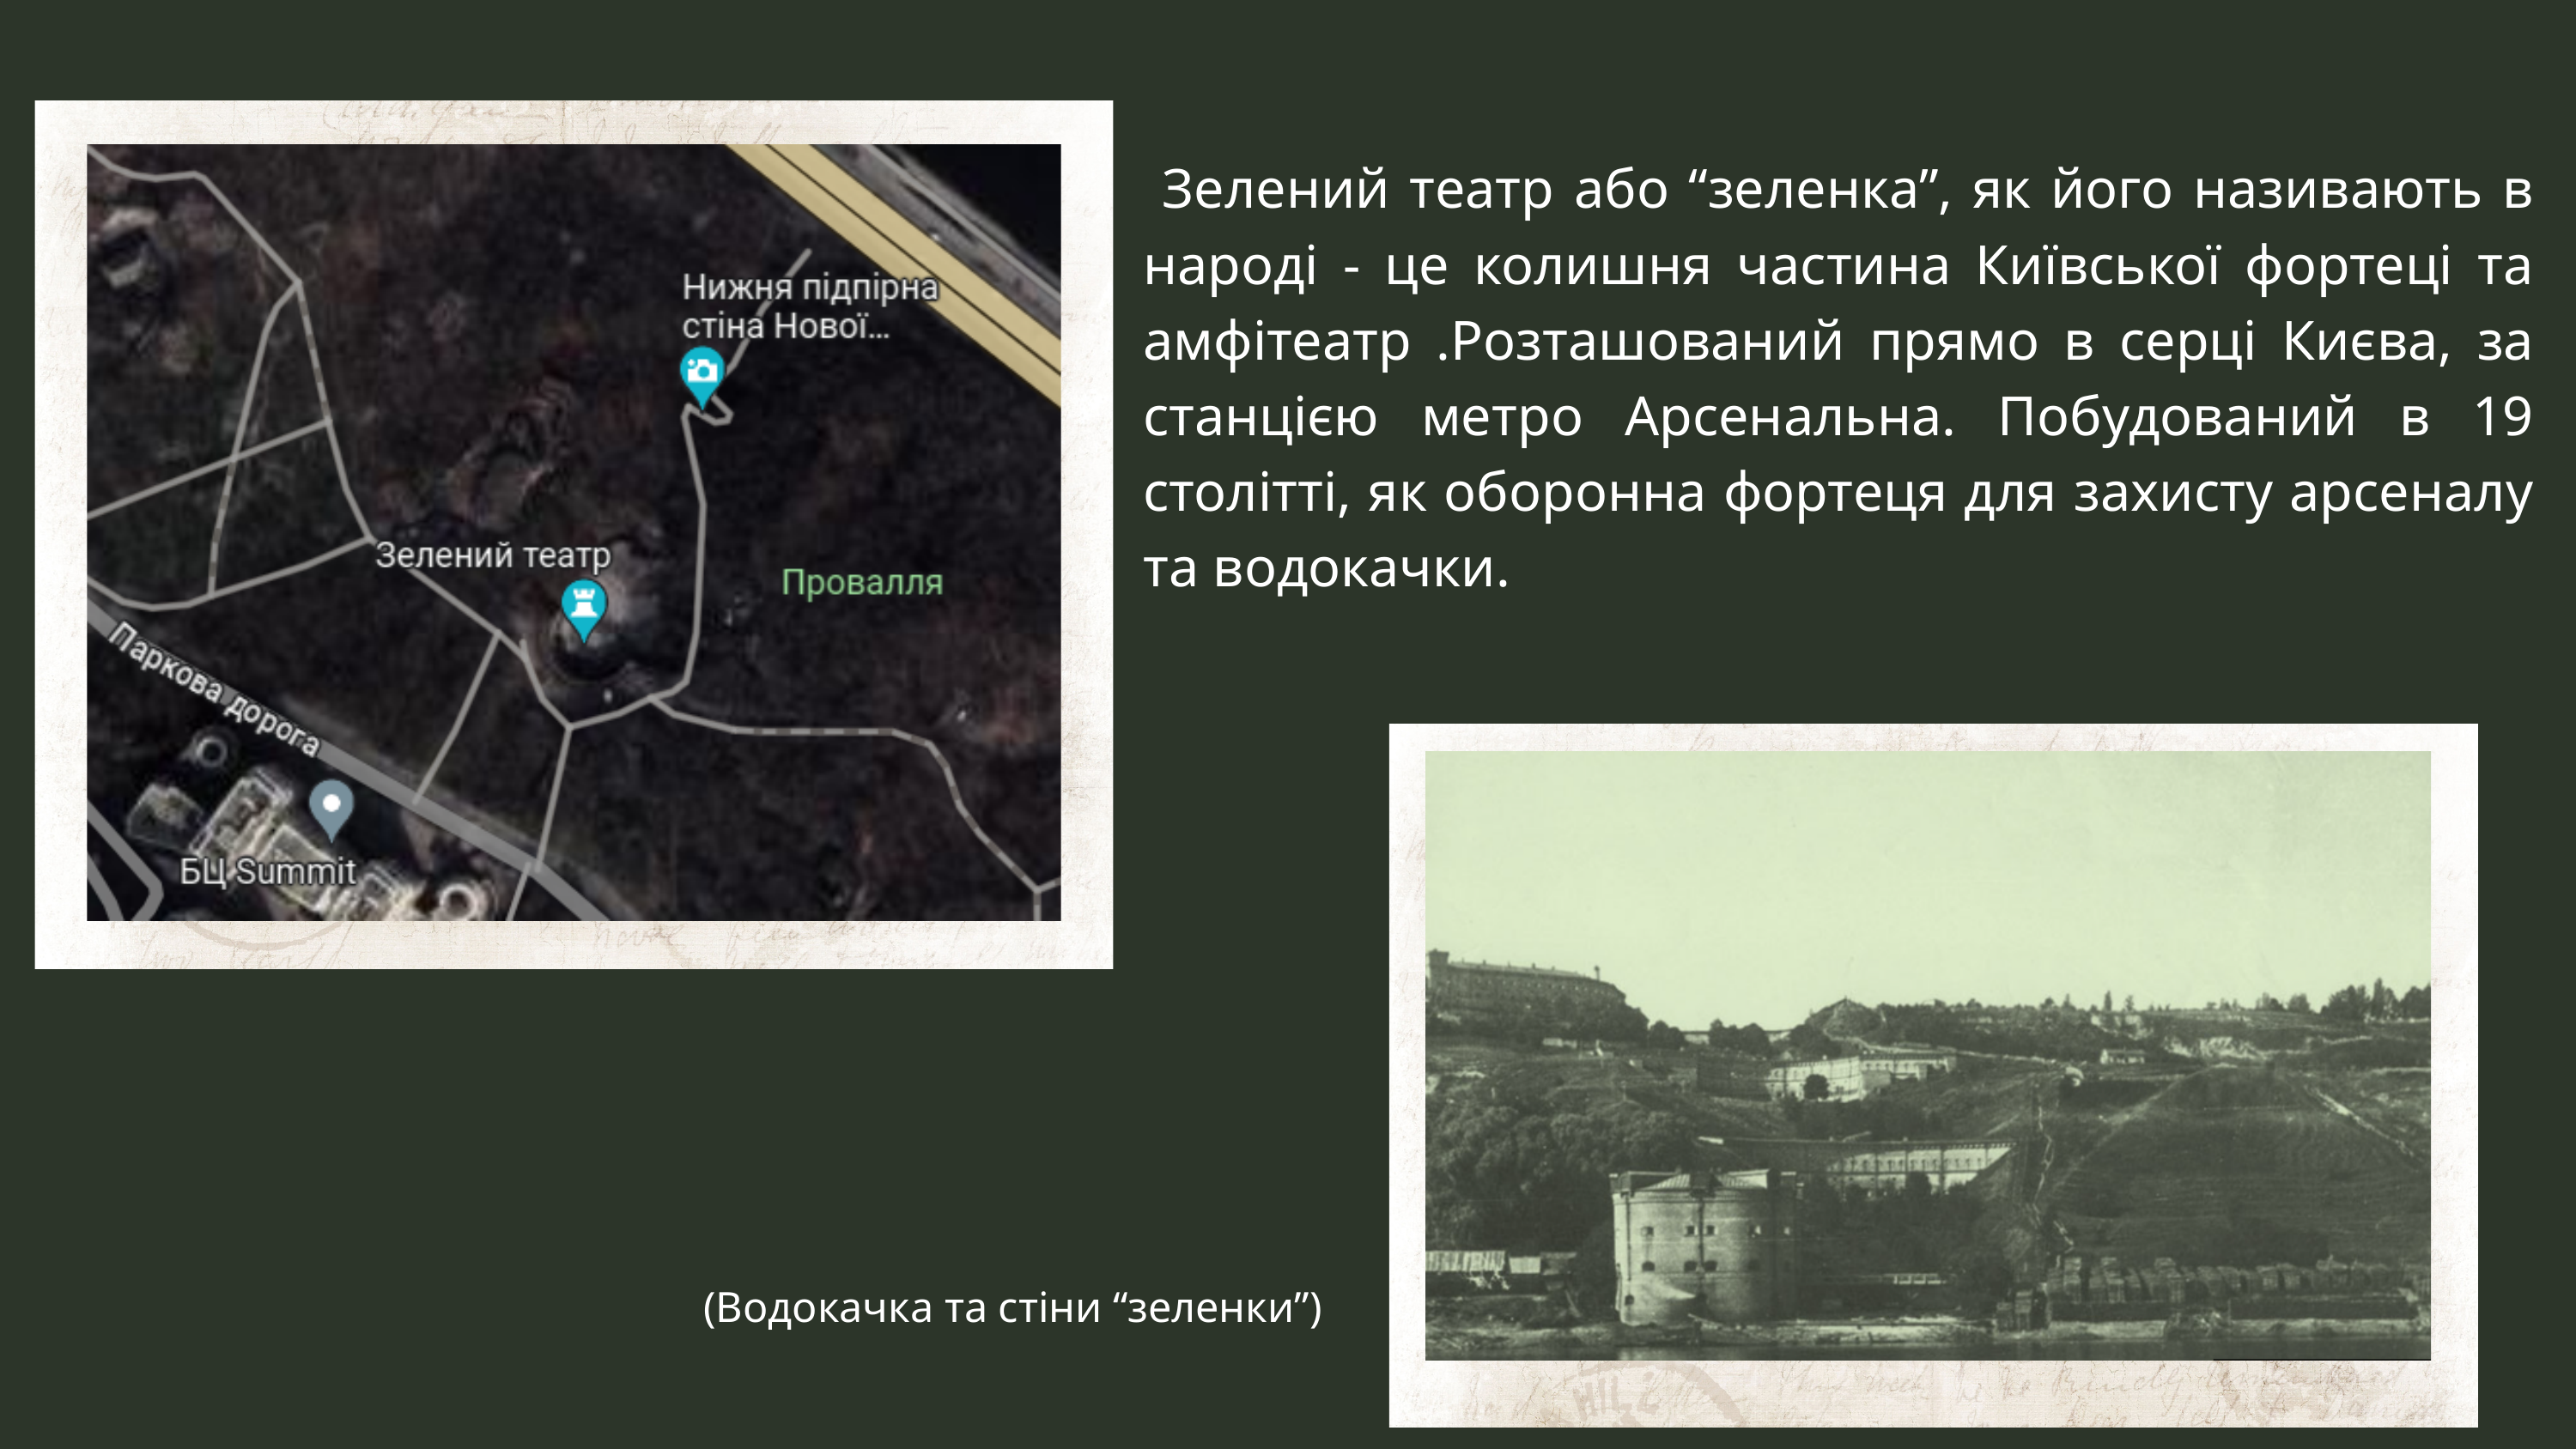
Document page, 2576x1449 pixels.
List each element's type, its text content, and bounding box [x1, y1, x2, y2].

text_box [1388, 724, 2478, 1428]
text_box (Водокачка та стіни “зеленки”) [672, 1271, 1354, 1331]
text_box [87, 144, 1061, 921]
text_box [1425, 751, 2432, 1361]
text_box [34, 100, 1114, 969]
text_box Зелений театр або “зеленка”, як його називають в народі - це колишня частина Київської фортеці та амфітеатр .Розташований прямо в серці Києва, за станцією метро Арсенальна. Побудований в 19 столітті, як оборонна фортеця для захисту арсеналу та водокачки. [1143, 68, 2536, 598]
